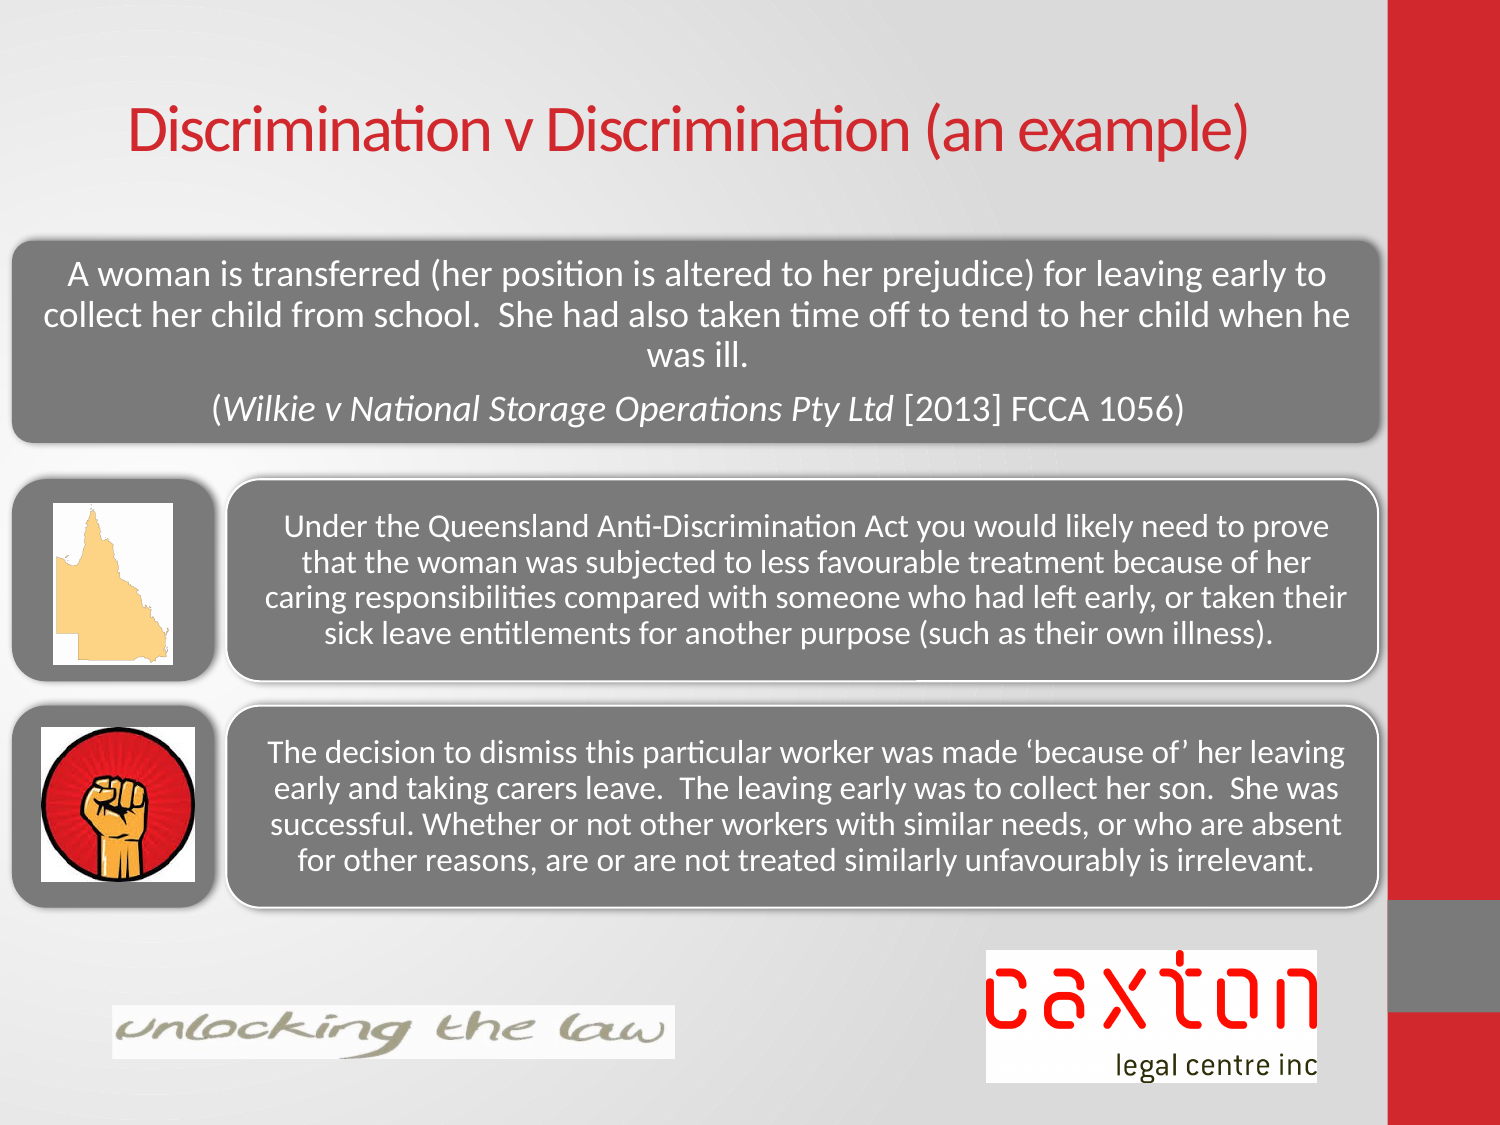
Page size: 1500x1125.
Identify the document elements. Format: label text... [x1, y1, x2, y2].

picture [113, 1006, 674, 1058]
picture [40, 727, 196, 882]
picture [986, 979, 1317, 1083]
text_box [11, 169, 1379, 979]
picture [52, 502, 174, 665]
title Discrimination v Discrimination (an example) [112, 0, 1388, 171]
